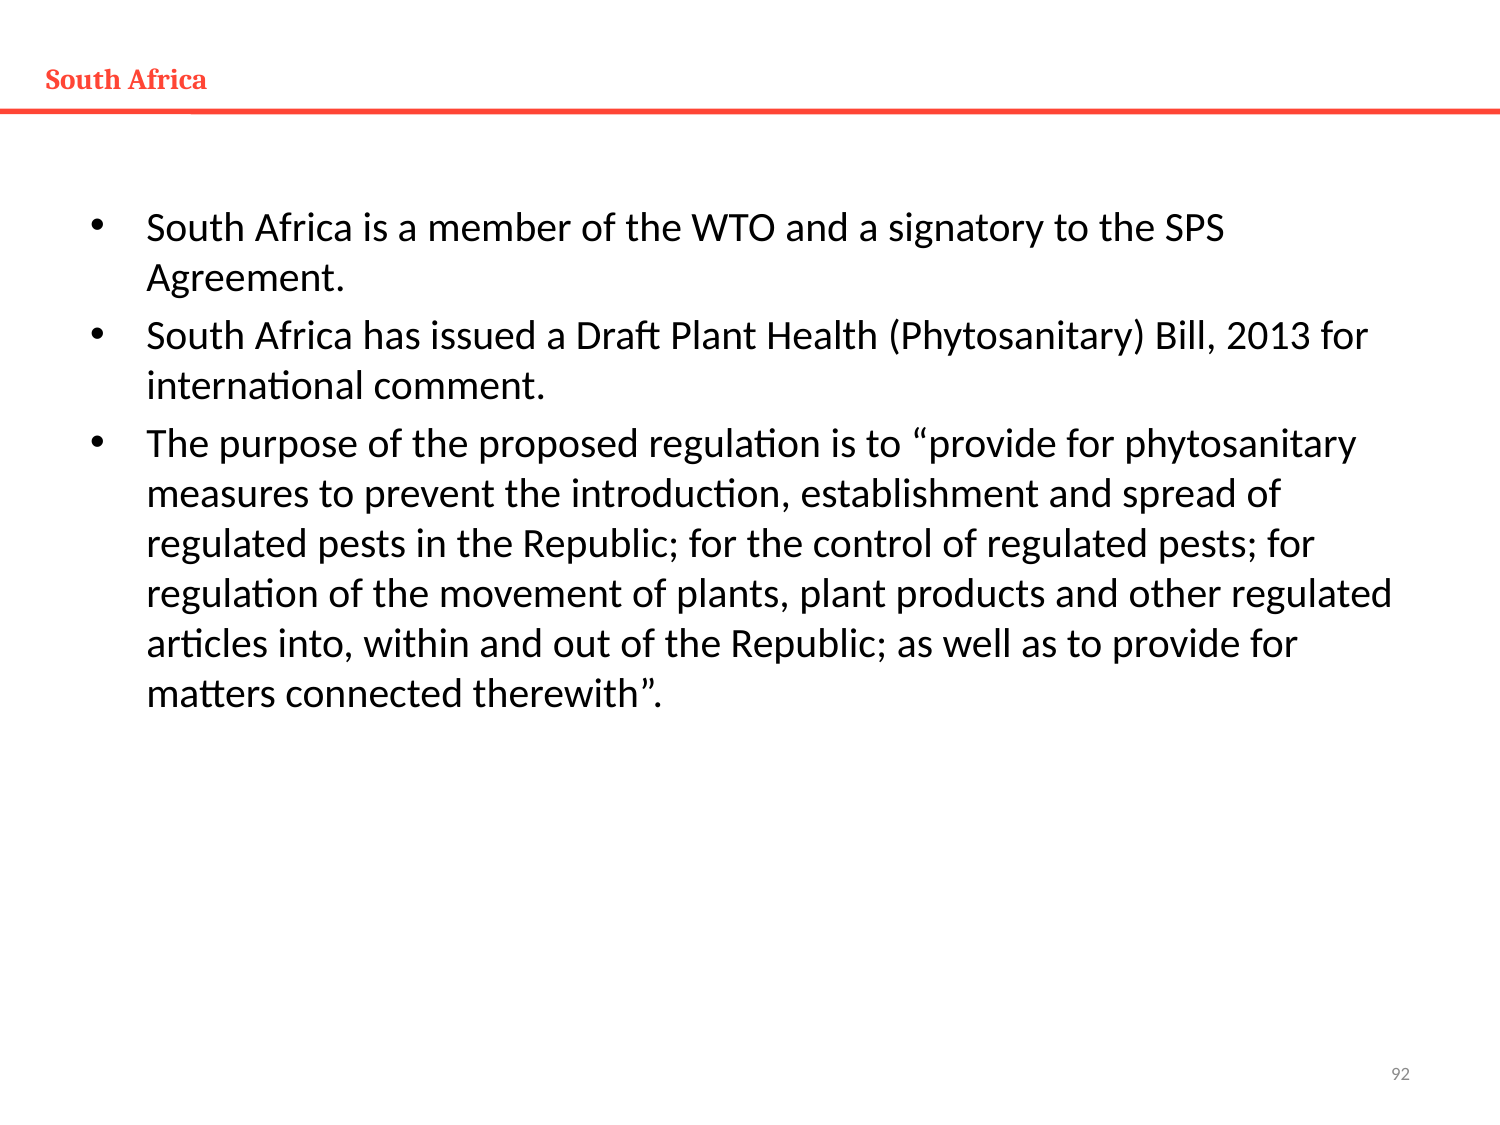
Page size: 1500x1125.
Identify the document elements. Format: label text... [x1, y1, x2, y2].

title South Africa [31, 51, 1381, 105]
slide_number 92 [1074, 1042, 1425, 1103]
list South Africa is a member of the WTO and a signatory to the SPS Agreement. South Africa has issued a Draft Plant Health (Phytosanitary) Bill, 2013 for international comment. The purpose of the proposed regulation is to “provide for phytosanitary measures to prevent the introduction, establishment and spread of regulated pests in the Republic; for the control of regulated pests; for regulation of the movement of plants, plant products and other regulated articles into, within and out of the Republic; as well as to provide for matters connected therewith”. [75, 191, 1425, 1005]
